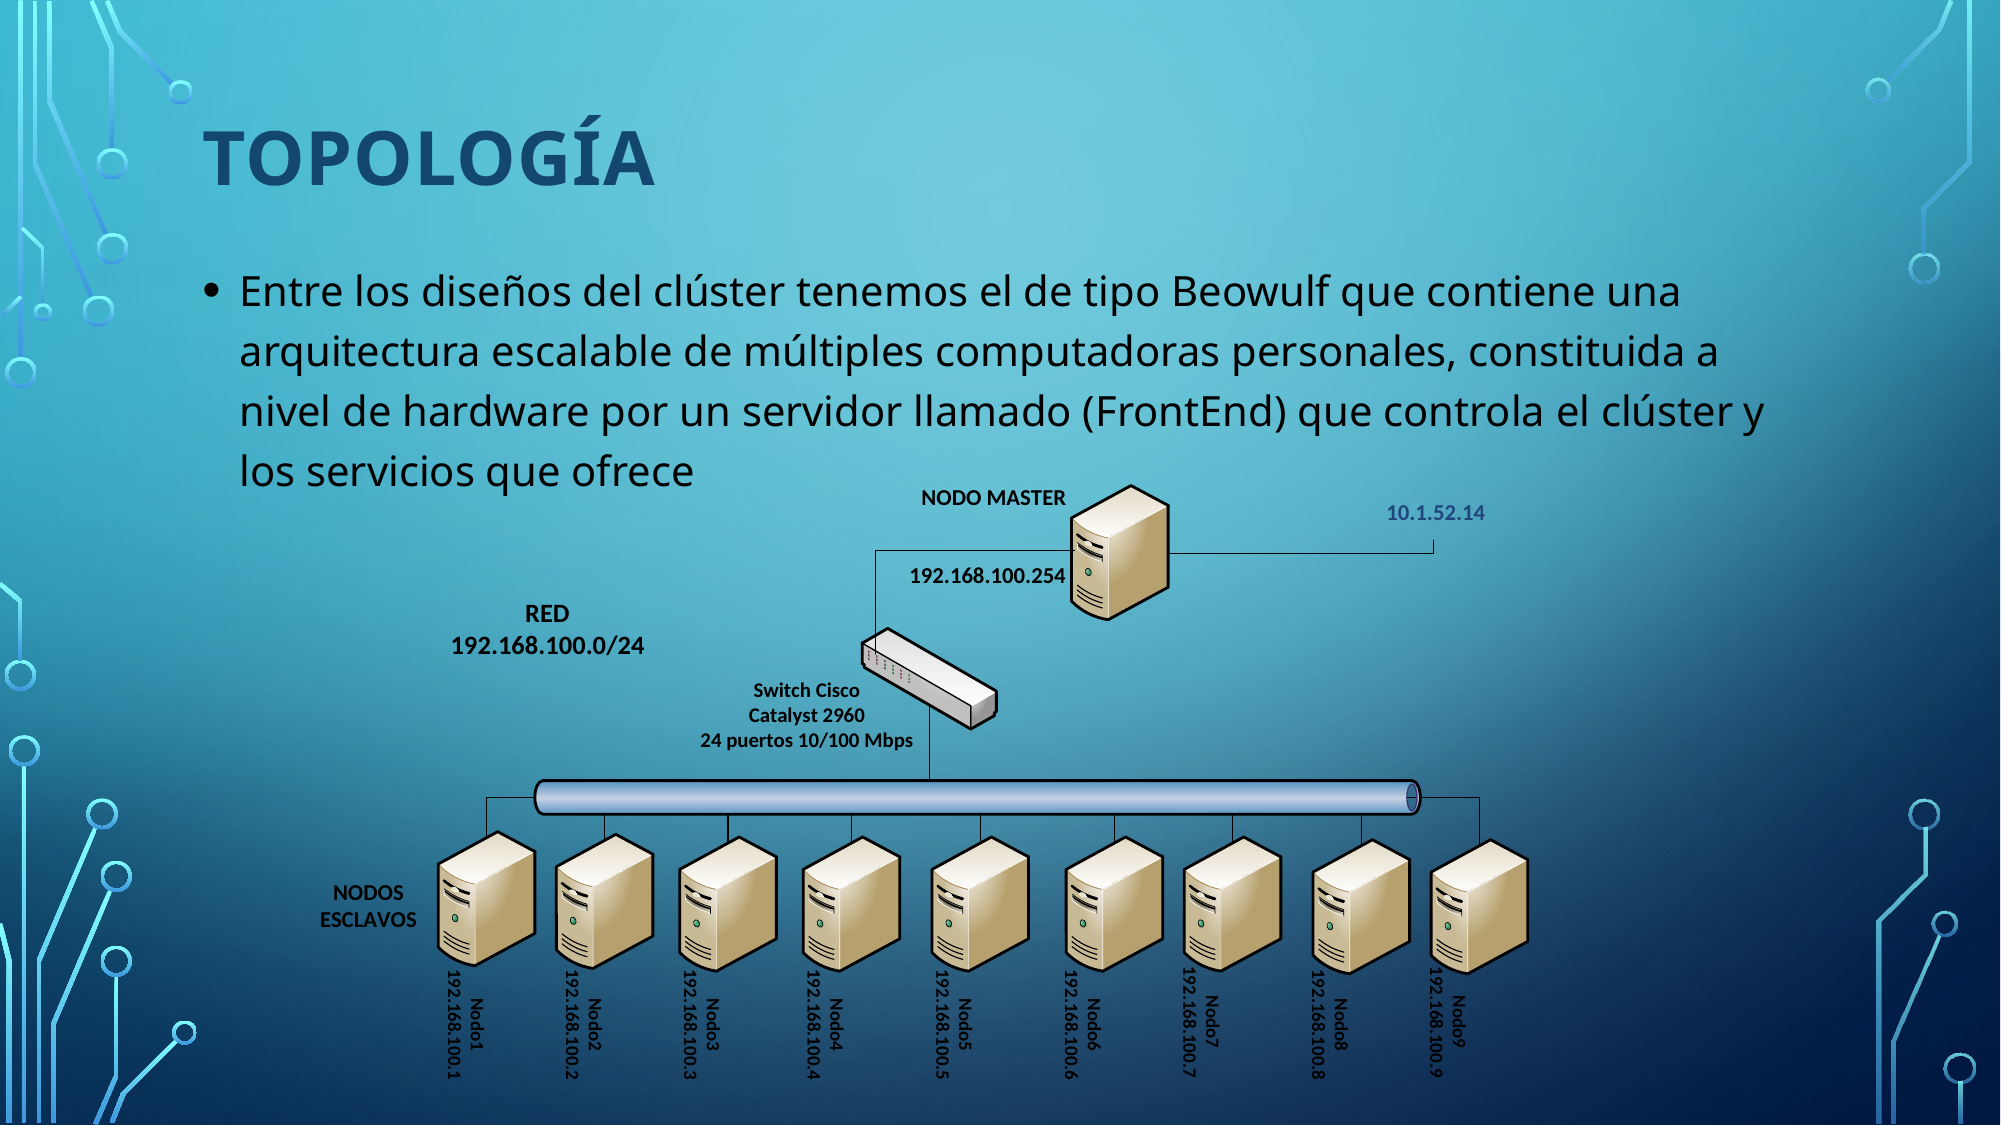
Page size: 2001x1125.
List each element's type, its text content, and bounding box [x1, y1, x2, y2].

title TOPOLOGÍA [187, 101, 1813, 222]
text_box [290, 435, 1544, 1101]
list Entre los diseños del clúster tenemos el de tipo Beowulf que contiene una arquitectura escalable de múltiples computadoras personales, constituida a nivel de hardware por un servidor llamado (FrontEnd) que controla el clúster y los servicios que ofrece [187, 246, 1813, 828]
